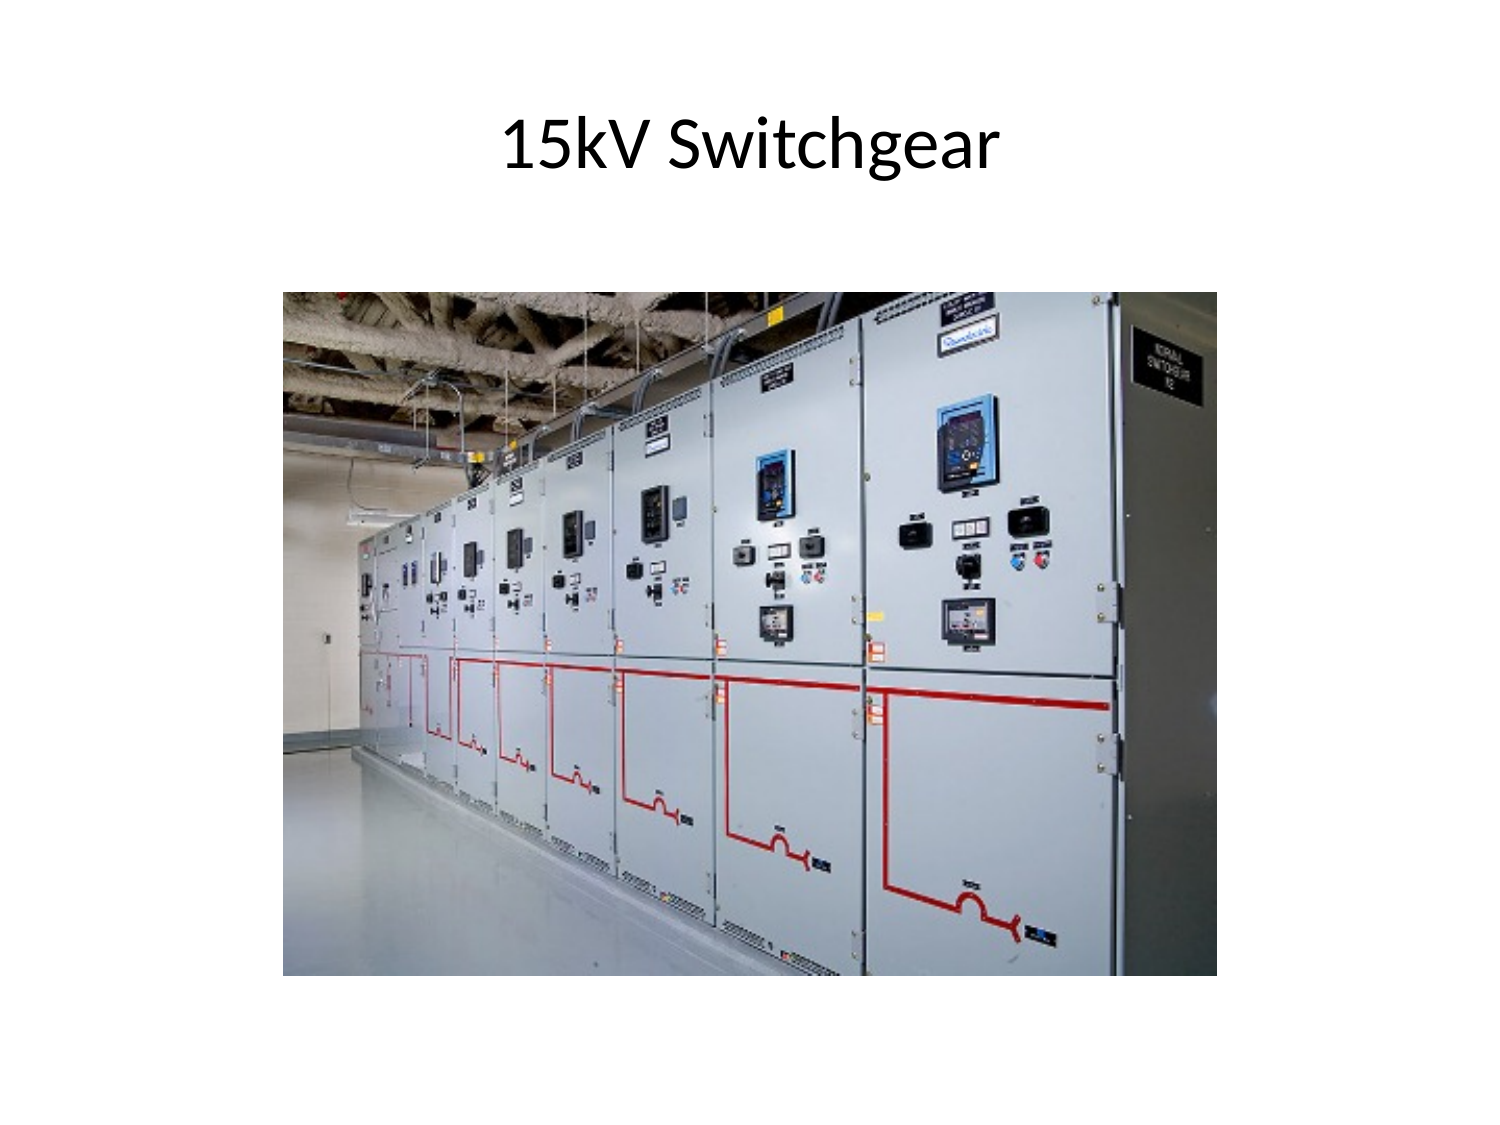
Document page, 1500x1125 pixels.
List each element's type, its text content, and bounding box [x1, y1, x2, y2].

title 15kV Switchgear [75, 45, 1425, 233]
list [283, 291, 1217, 976]
